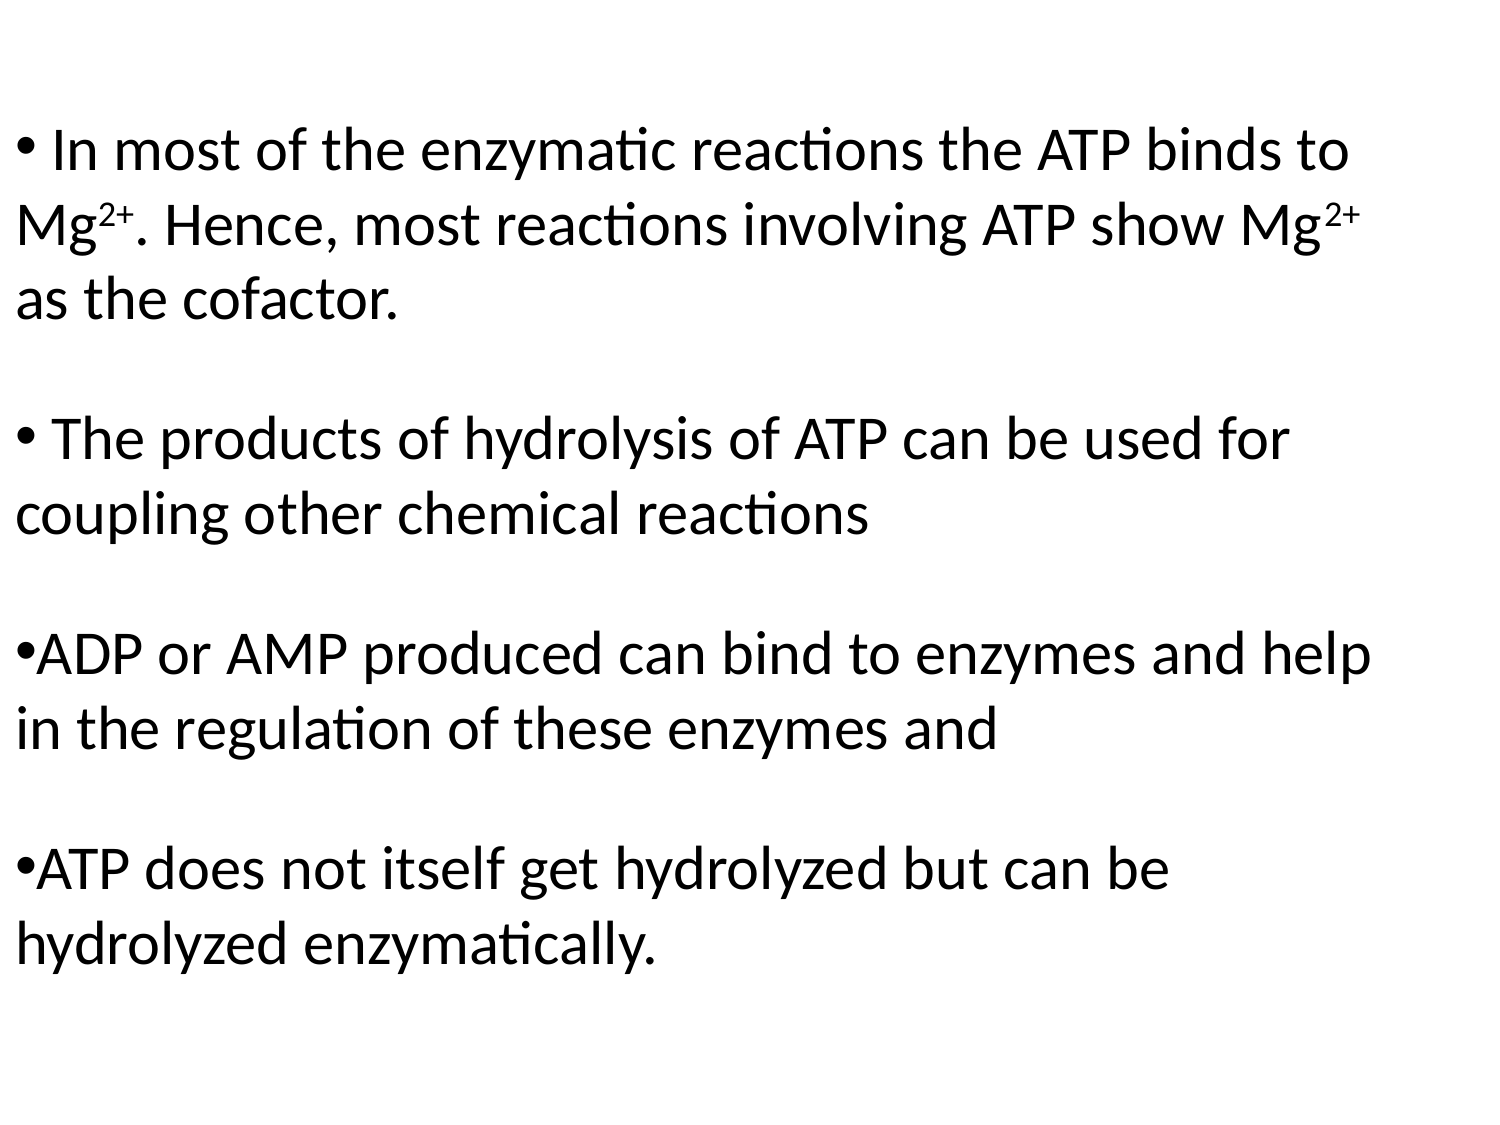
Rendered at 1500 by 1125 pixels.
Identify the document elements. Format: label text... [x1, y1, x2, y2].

subtitle In most of the enzymatic reactions the ATP binds to Mg2+. Hence, most reactions involving ATP show Mg2+ as the cofactor. The products of hydrolysis of ATP can be used for coupling other chemical reactions ADP or AMP produced can bind to enzymes and help in the regulation of these enzymes and ATP does not itself get hydrolyzed but can be hydrolyzed enzymatically. [0, 99, 1413, 1088]
